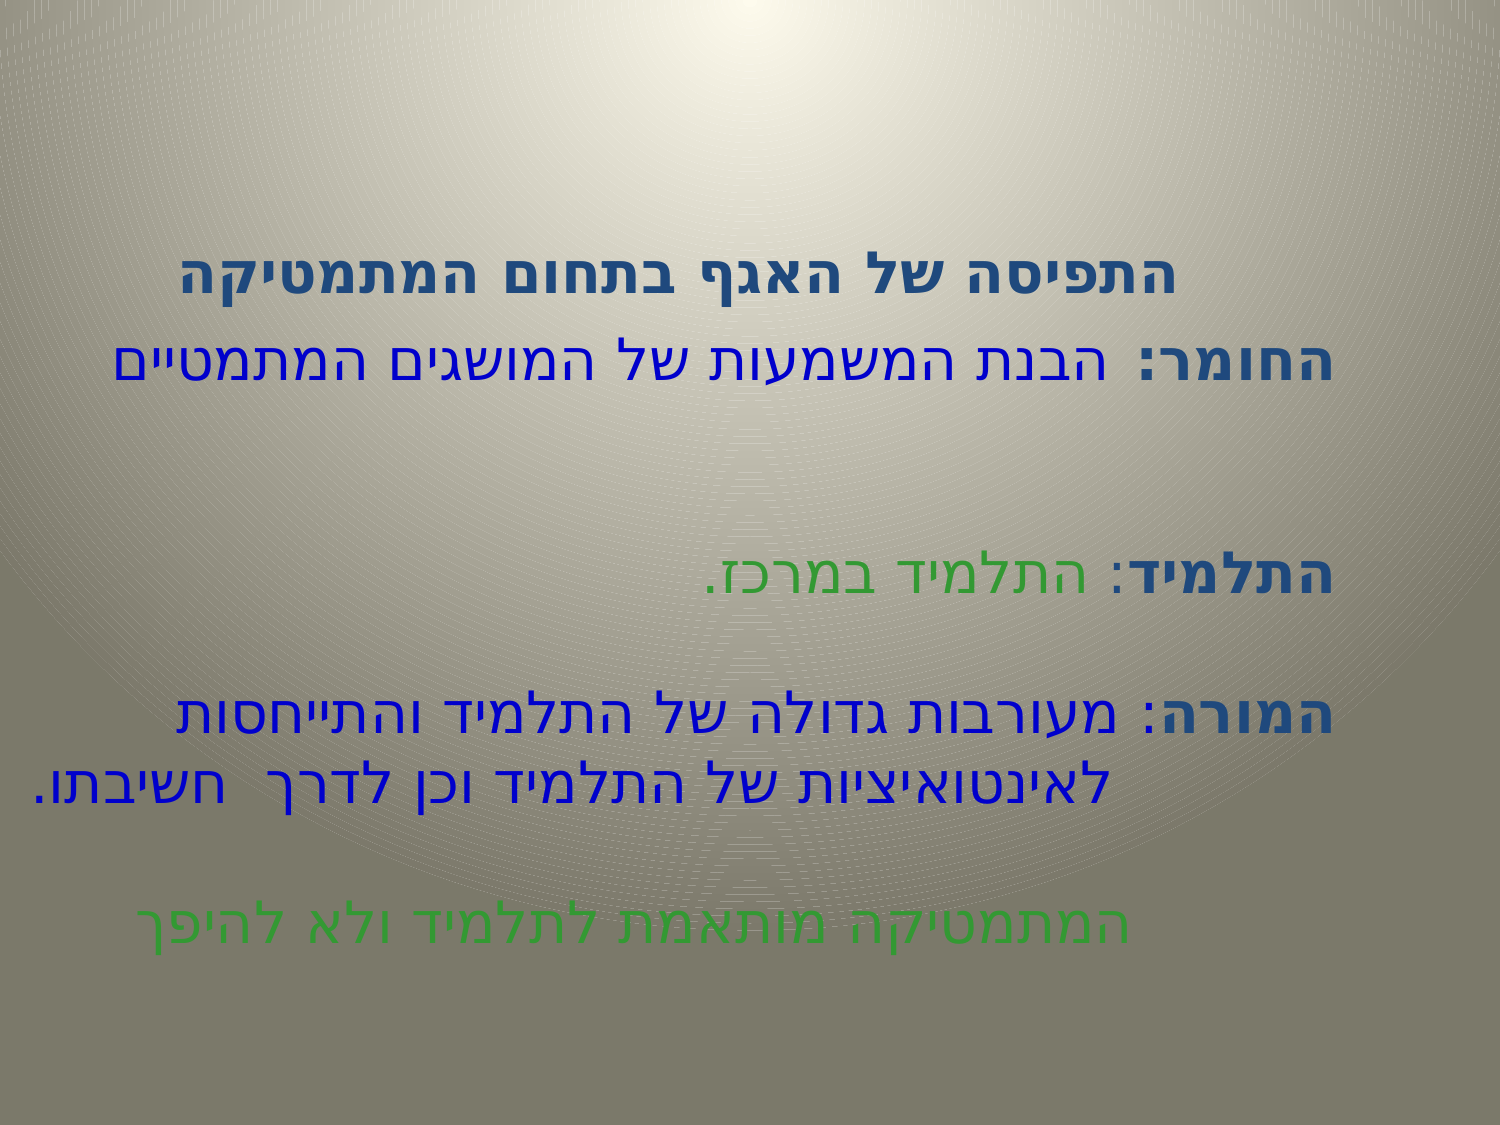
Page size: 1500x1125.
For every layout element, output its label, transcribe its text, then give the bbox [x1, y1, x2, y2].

text_box התפיסה של האגף בתחום המתמטיקה החומר: הבנת המשמעות של המושגים המתמטיים התלמיד: התלמיד במרכז. המורה: מעורבות גדולה של התלמיד והתייחסות לאינטואיציות של התלמיד וכן לדרך חשיבתו. המתמטיקה מותאמת לתלמיד ולא להיפך [5, 227, 1352, 963]
